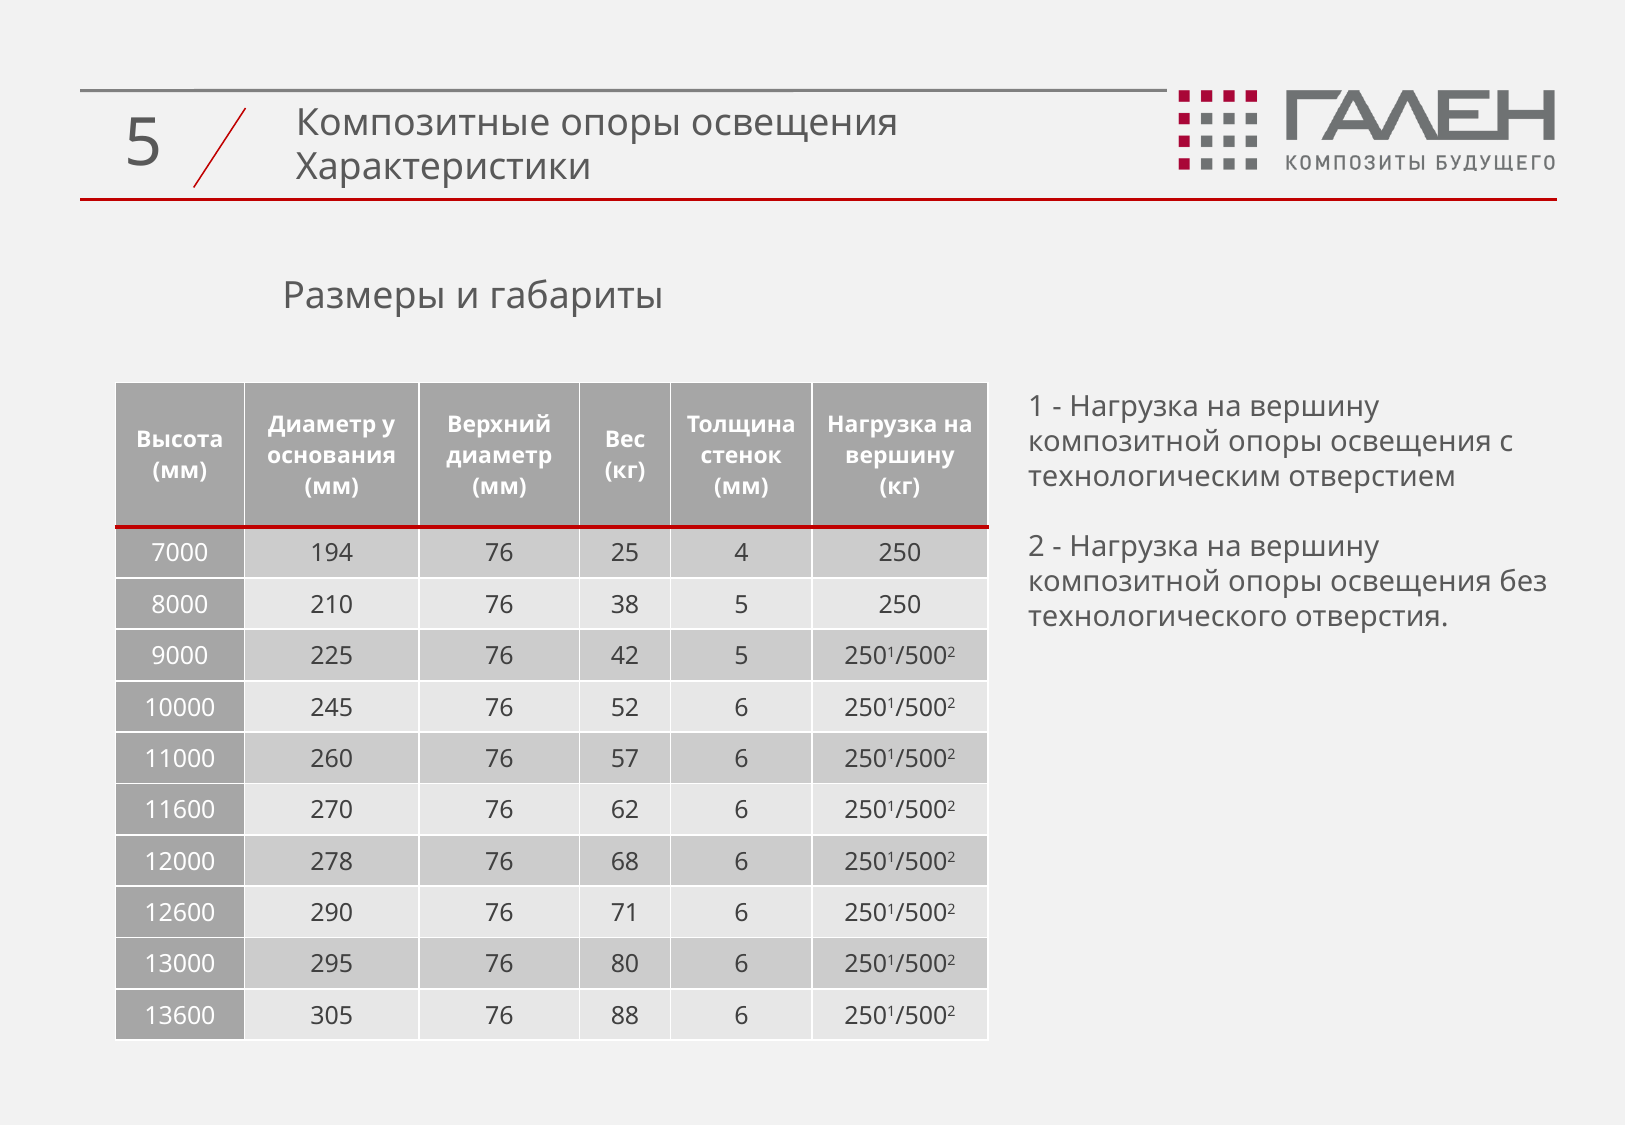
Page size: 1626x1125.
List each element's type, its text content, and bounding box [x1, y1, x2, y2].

table_cell 76 [420, 529, 579, 577]
table_cell 9000 [116, 630, 244, 680]
table_cell 2501/5002 [813, 733, 987, 783]
table_cell 295 [245, 938, 418, 988]
table_cell 6 [671, 682, 811, 731]
table_cell 76 [420, 836, 579, 885]
table_cell 270 [245, 784, 418, 834]
table_cell 10000 [116, 682, 244, 731]
list Композитные опоры освещения Характеристики [280, 90, 1167, 197]
table_cell 76 [420, 733, 579, 783]
table_cell 68 [580, 836, 670, 885]
picture [1178, 90, 1557, 171]
table_cell 6 [671, 733, 811, 783]
table_cell 13600 [116, 990, 244, 1039]
table_cell 80 [580, 938, 670, 988]
table_cell 6 [671, 784, 811, 834]
table_cell 13000 [116, 938, 244, 988]
table_header Толщина стенок (мм) [671, 383, 811, 525]
table_cell 88 [580, 990, 670, 1039]
table_header Верхний диаметр (мм) [420, 383, 579, 525]
table_cell 6 [671, 938, 811, 988]
table_header Высота (мм) [116, 383, 244, 525]
table_cell 11000 [116, 733, 244, 783]
table_cell 2501/5002 [813, 784, 987, 834]
table_cell 76 [420, 630, 579, 680]
table_cell 245 [245, 682, 418, 731]
table_cell 225 [245, 630, 418, 680]
table_cell 2501/5002 [813, 836, 987, 885]
table_cell 42 [580, 630, 670, 680]
table_cell 7000 [116, 529, 244, 577]
text_box Размеры и габариты [267, 264, 680, 324]
table_cell 71 [580, 887, 670, 937]
table_cell 52 [580, 682, 670, 731]
table_cell 76 [420, 887, 579, 937]
text_box 1 - Нагрузка на вершину композитной опоры освещения с технологическим отверстием 2 - Нагрузка на вершину композитной опоры освещения без технологического отверстия. [1013, 380, 1593, 640]
table_cell 278 [245, 836, 418, 885]
table_cell 4 [671, 529, 811, 577]
table_cell 305 [245, 990, 418, 1039]
table_cell 76 [420, 579, 579, 628]
table_cell 250 [813, 529, 987, 577]
table_header Вес (кг) [580, 383, 670, 525]
table_cell 76 [420, 938, 579, 988]
table_cell 2501/5002 [813, 887, 987, 937]
table_cell 194 [245, 529, 418, 577]
table_header Нагрузка на вершину (кг) [813, 383, 987, 525]
table_cell 76 [420, 682, 579, 731]
table_cell 5 [671, 630, 811, 680]
table_cell 76 [420, 990, 579, 1039]
table_cell 62 [580, 784, 670, 834]
table_cell 6 [671, 836, 811, 885]
table_cell 210 [245, 579, 418, 628]
table_cell 11600 [116, 784, 244, 834]
table_cell 2501/5002 [813, 938, 987, 988]
table_cell 25 [580, 529, 670, 577]
table_cell 250 [813, 579, 987, 628]
table_cell 8000 [116, 579, 244, 628]
table_cell 5 [671, 579, 811, 628]
table_header Диаметр у основания (мм) [245, 383, 418, 525]
table_cell 260 [245, 733, 418, 783]
table_cell 6 [671, 990, 811, 1039]
table_cell 76 [420, 784, 579, 834]
table_cell 2501/5002 [813, 630, 987, 680]
table_cell 12600 [116, 887, 244, 937]
table_cell 57 [580, 733, 670, 783]
table_cell 12000 [116, 836, 244, 885]
table_cell 2501/5002 [813, 682, 987, 731]
table_cell 290 [245, 887, 418, 937]
table_cell 2501/5002 [813, 990, 987, 1039]
table_cell 38 [580, 579, 670, 628]
table_cell 6 [671, 887, 811, 937]
